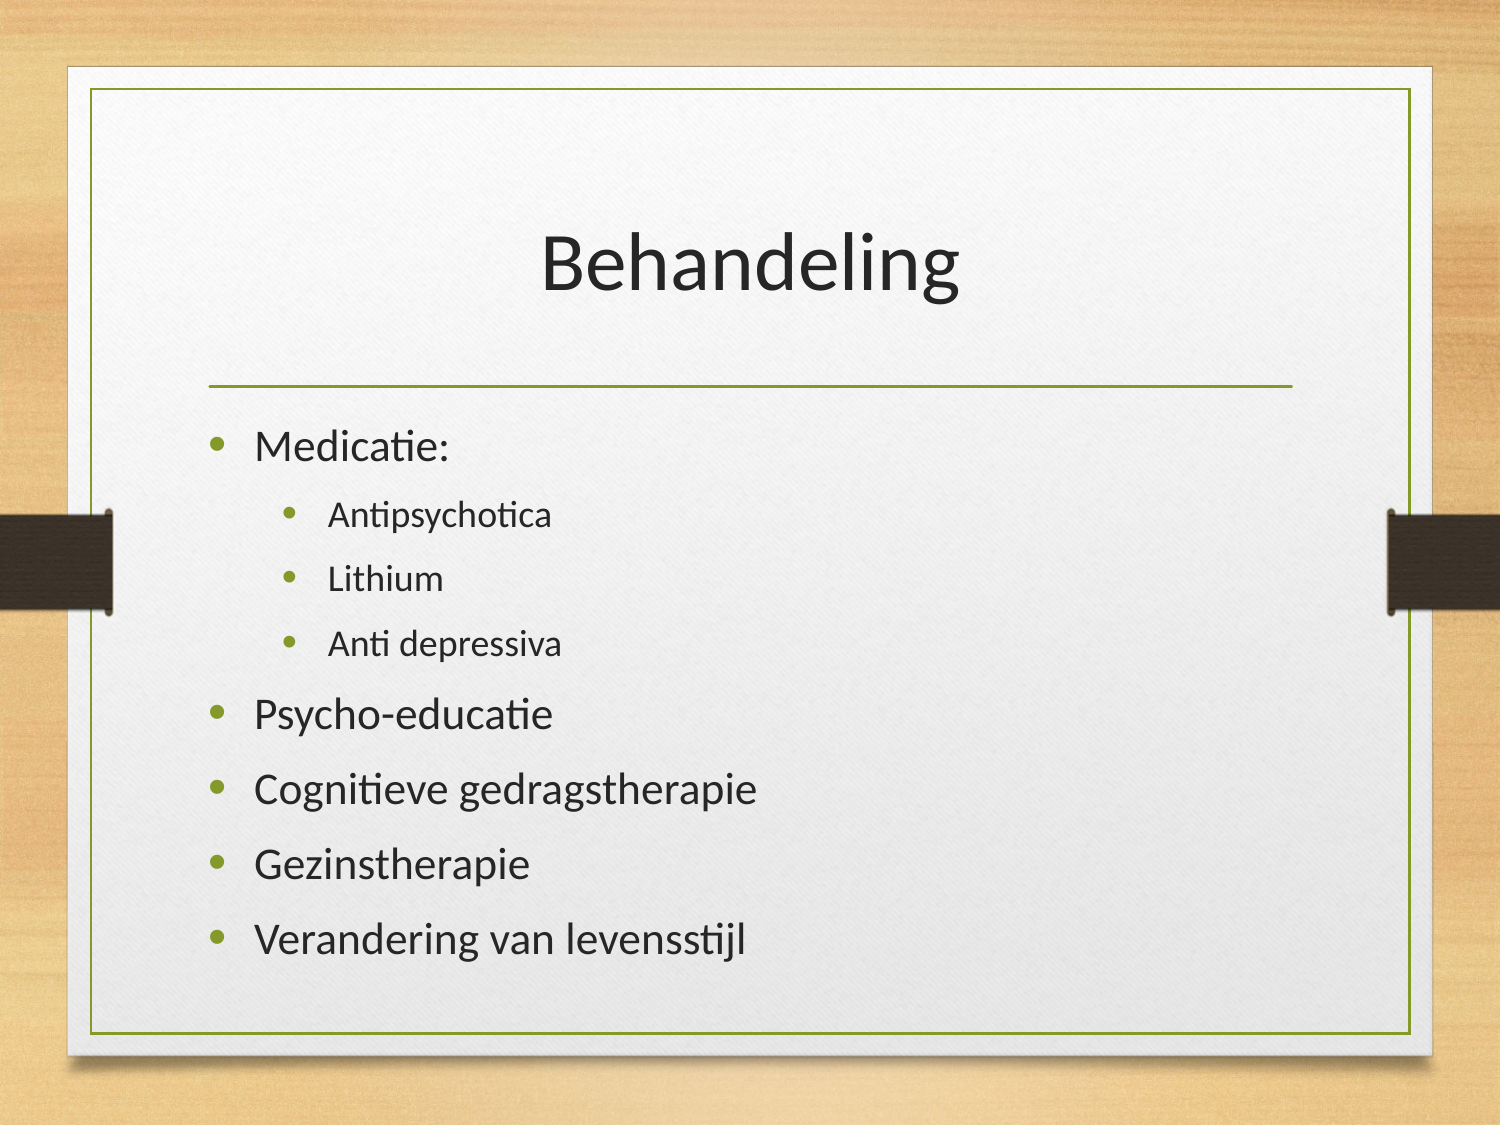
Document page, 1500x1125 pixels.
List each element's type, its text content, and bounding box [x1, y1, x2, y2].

list Medicatie: Antipsychotica Lithium Anti depressiva Psycho-educatie Cognitieve gedragstherapie Gezinstherapie Verandering van levensstijl [193, 408, 1309, 974]
picture [0, 0, 1500, 1125]
title Behandeling [193, 150, 1309, 365]
